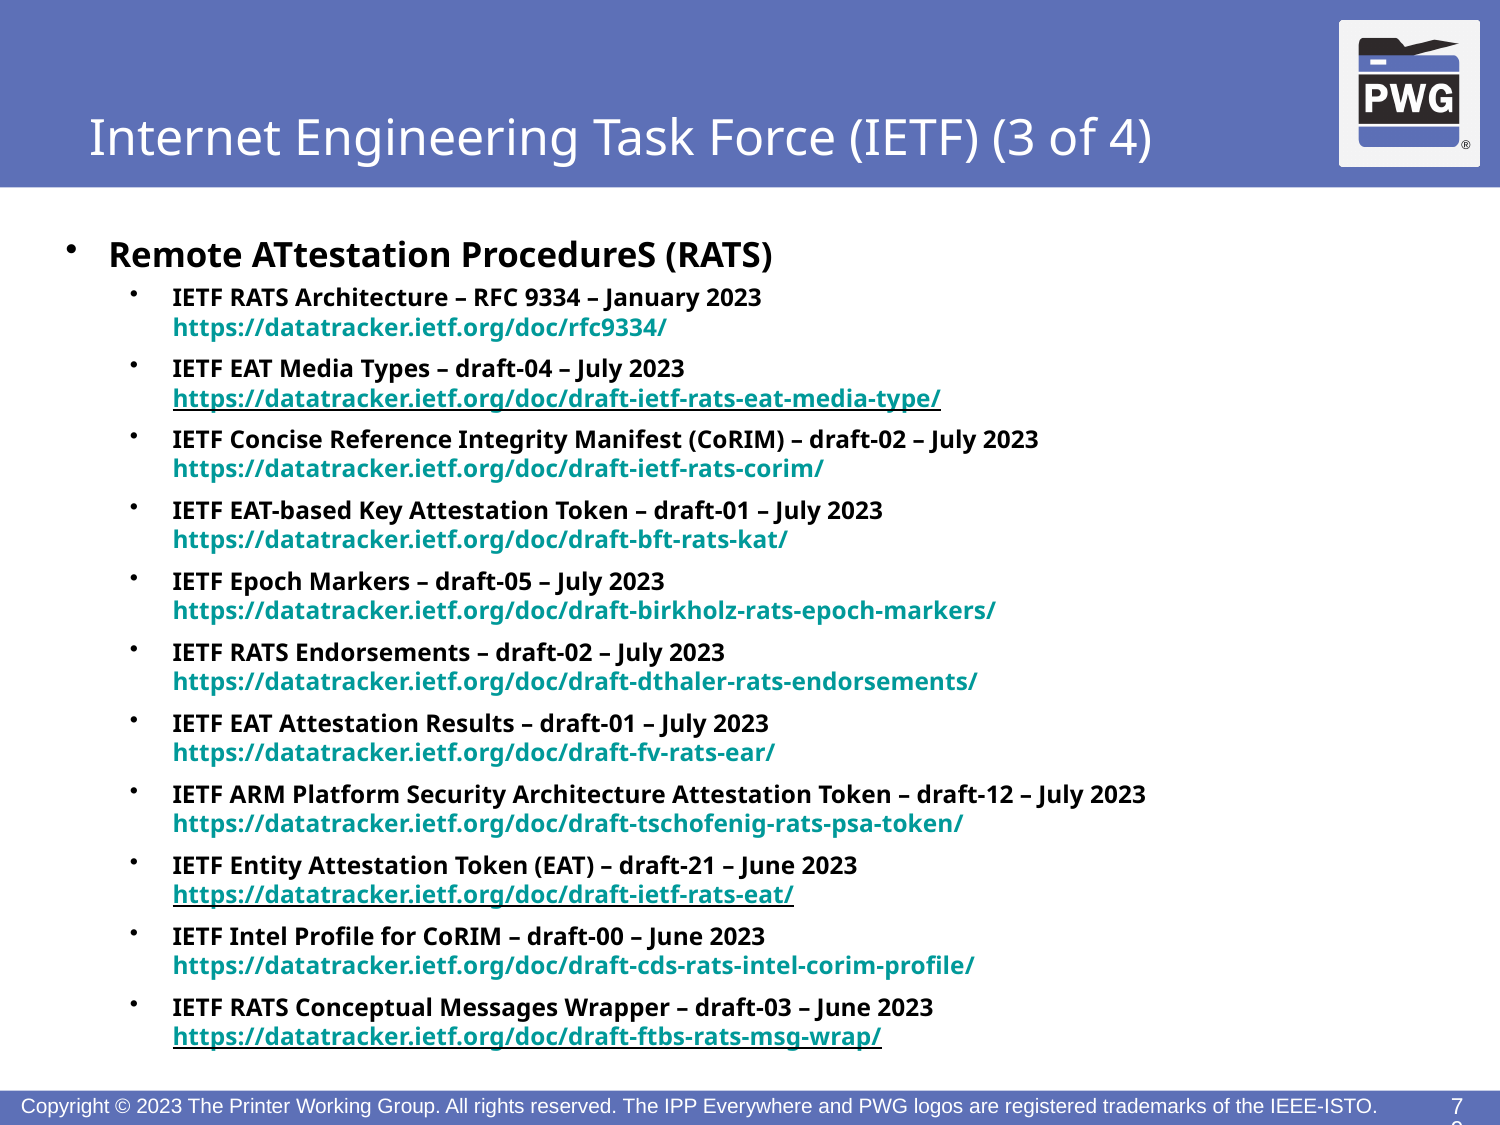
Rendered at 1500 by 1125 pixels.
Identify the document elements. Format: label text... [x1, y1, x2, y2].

text_box ® [1485, 129, 1489, 160]
text_box Remote ATtestation ProcedureS (RATS) IETF RATS Architecture – RFC 9334 – January 2023 https://datatracker.ietf.org/doc/rfc9334/ IETF EAT Media Types – draft-04 – July 2023 https://datatracker.ietf.org/doc/draft-ietf-rats-eat-media-type/ IETF Concise Reference Integrity Manifest (CoRIM) – draft-02 – July 2023 https://datatracker.ietf.org/doc/draft-ietf-rats-corim/ IETF EAT-based Key Attestation Token – draft-01 – July 2023 https://datatracker.ietf.org/doc/draft-bft-rats-kat/ IETF Epoch Markers – draft-05 – July 2023 https://datatracker.ietf.org/doc/draft-birkholz-rats-epoch-markers/ IETF RATS Endorsements – draft-02 – July 2023 https://datatracker.ietf.org/doc/draft-dthaler-rats-endorsements/ IETF EAT Attestation Results – draft-01 – July 2023 https://datatracker.ietf.org/doc/draft-fv-rats-ear/ IETF ARM Platform Security Architecture Attestation Token – draft-12 – July 2023 https://datatracker.ietf.org/doc/draft-tschofenig-rats-psa-token/ IETF Entity Attestation Token (EAT) – draft-21 – June 2023 https://datatracker.ietf.org/doc/draft-ietf-rats-eat/ IETF Intel Profile for CoRIM – draft-00 – June 2023 https://datatracker.ietf.org/doc/draft-cds-rats-intel-corim-profile/ IETF RATS Conceptual Messages Wrapper – draft-03 – June 2023 https://datatracker.ietf.org/doc/draft-ftbs-rats-msg-wrap/ [41, 224, 1392, 1066]
text_box [0, 1090, 1500, 1125]
text_box Copyright © 2023 The Printer Working Group. All rights reserved. The IPP Everywhere and PWG logos are registered trademarks of the IEEE-ISTO. [20, 1092, 1413, 1118]
picture [1339, 20, 1480, 167]
slide_number 79 [1445, 1094, 1466, 1117]
text_box [0, 0, 1500, 188]
title Internet Engineering Task Force (IETF) (3 of 4) [75, 7, 1317, 175]
